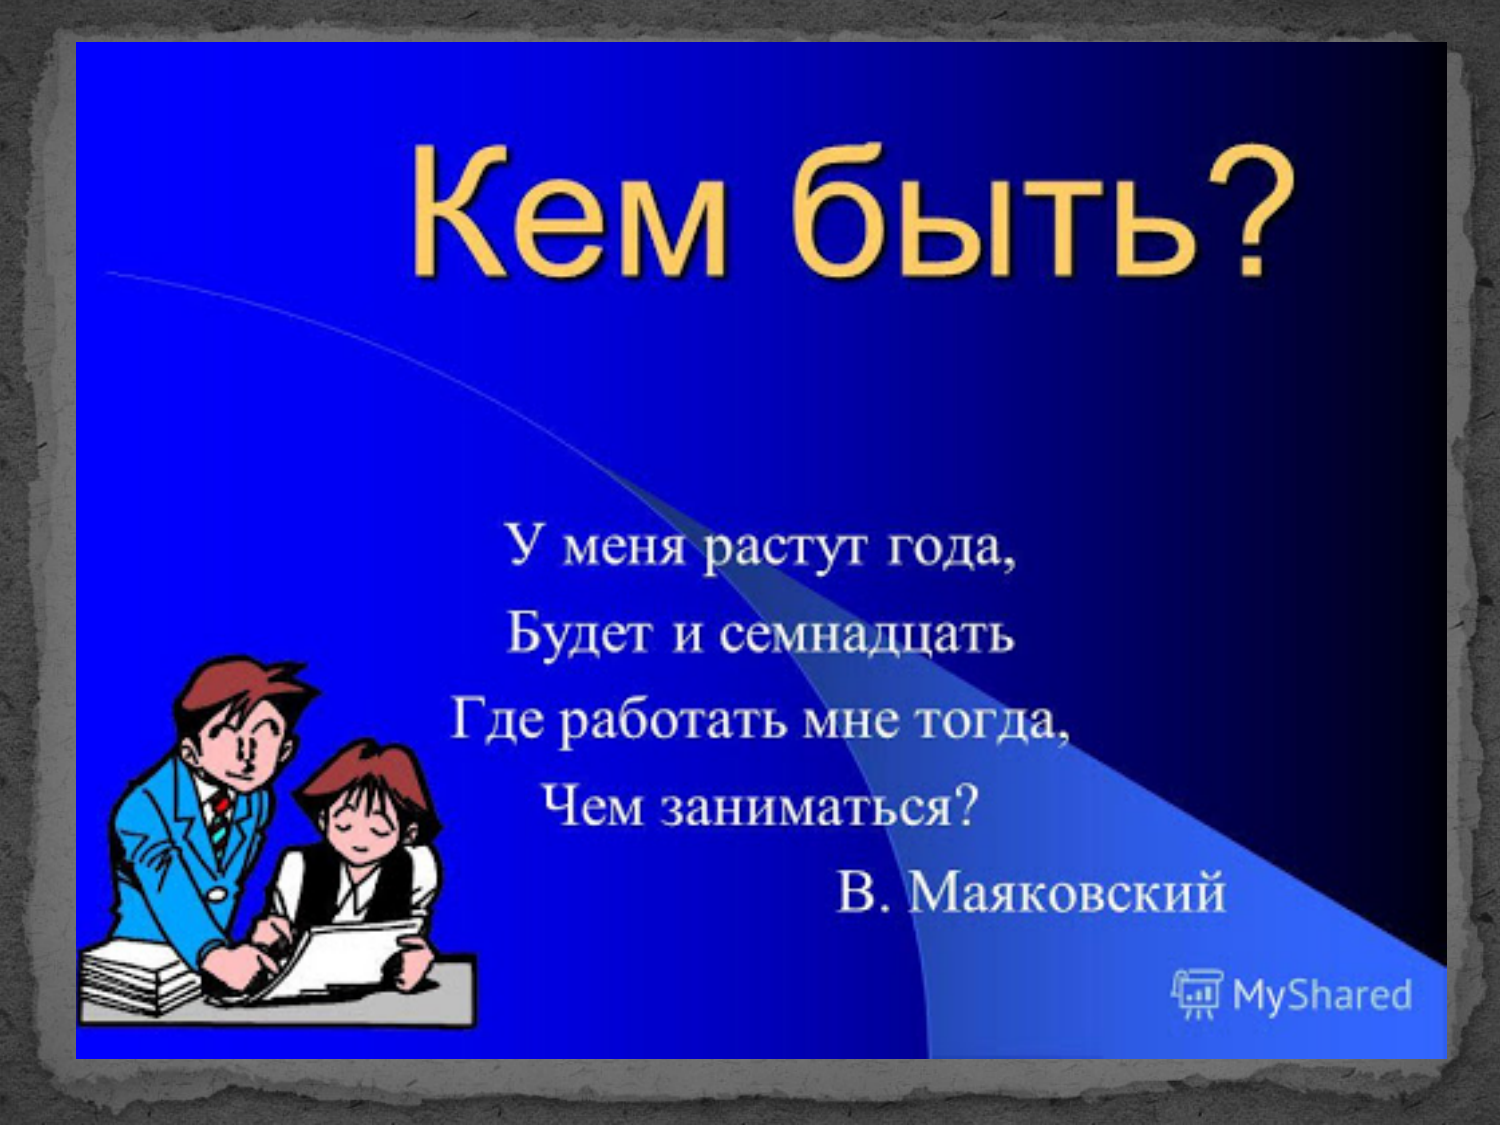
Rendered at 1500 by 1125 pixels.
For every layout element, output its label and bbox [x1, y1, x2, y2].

picture [76, 42, 1447, 1059]
